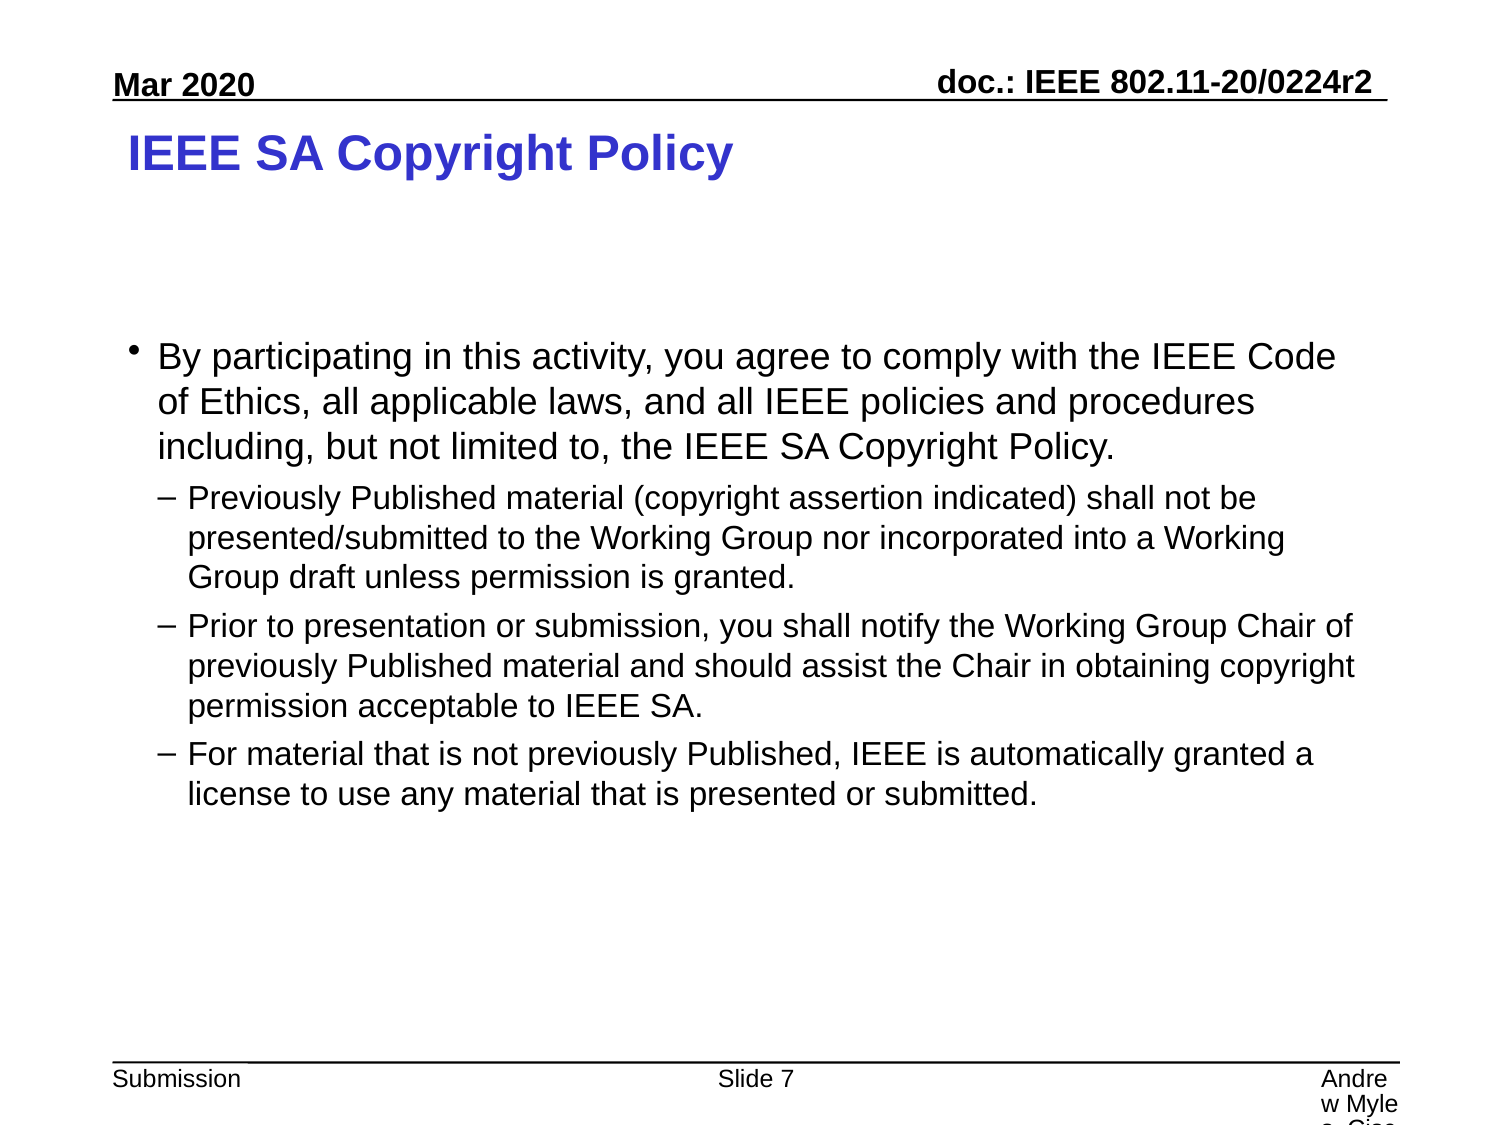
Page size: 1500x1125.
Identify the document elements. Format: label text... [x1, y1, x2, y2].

footer Andrew Myles, Cisco [1320, 1061, 1402, 1093]
list By participating in this activity, you agree to comply with the IEEE Code of Ethics, all applicable laws, and all IEEE policies and procedures including, but not limited to, the IEEE SA Copyright Policy. Previously Published material (copyright assertion indicated) shall not be presented/submitted to the Working Group nor incorporated into a Working Group draft unless permission is granted. Prior to presentation or submission, you shall notify the Working Group Chair of previously Published material and should assist the Chair in obtaining copyright permission acceptable to IEEE SA. For material that is not previously Published, IEEE is automatically granted a license to use any material that is presented or submitted. [112, 324, 1388, 1000]
slide_number 7 [709, 1061, 803, 1093]
title IEEE SA Copyright Policy [112, 112, 1388, 288]
